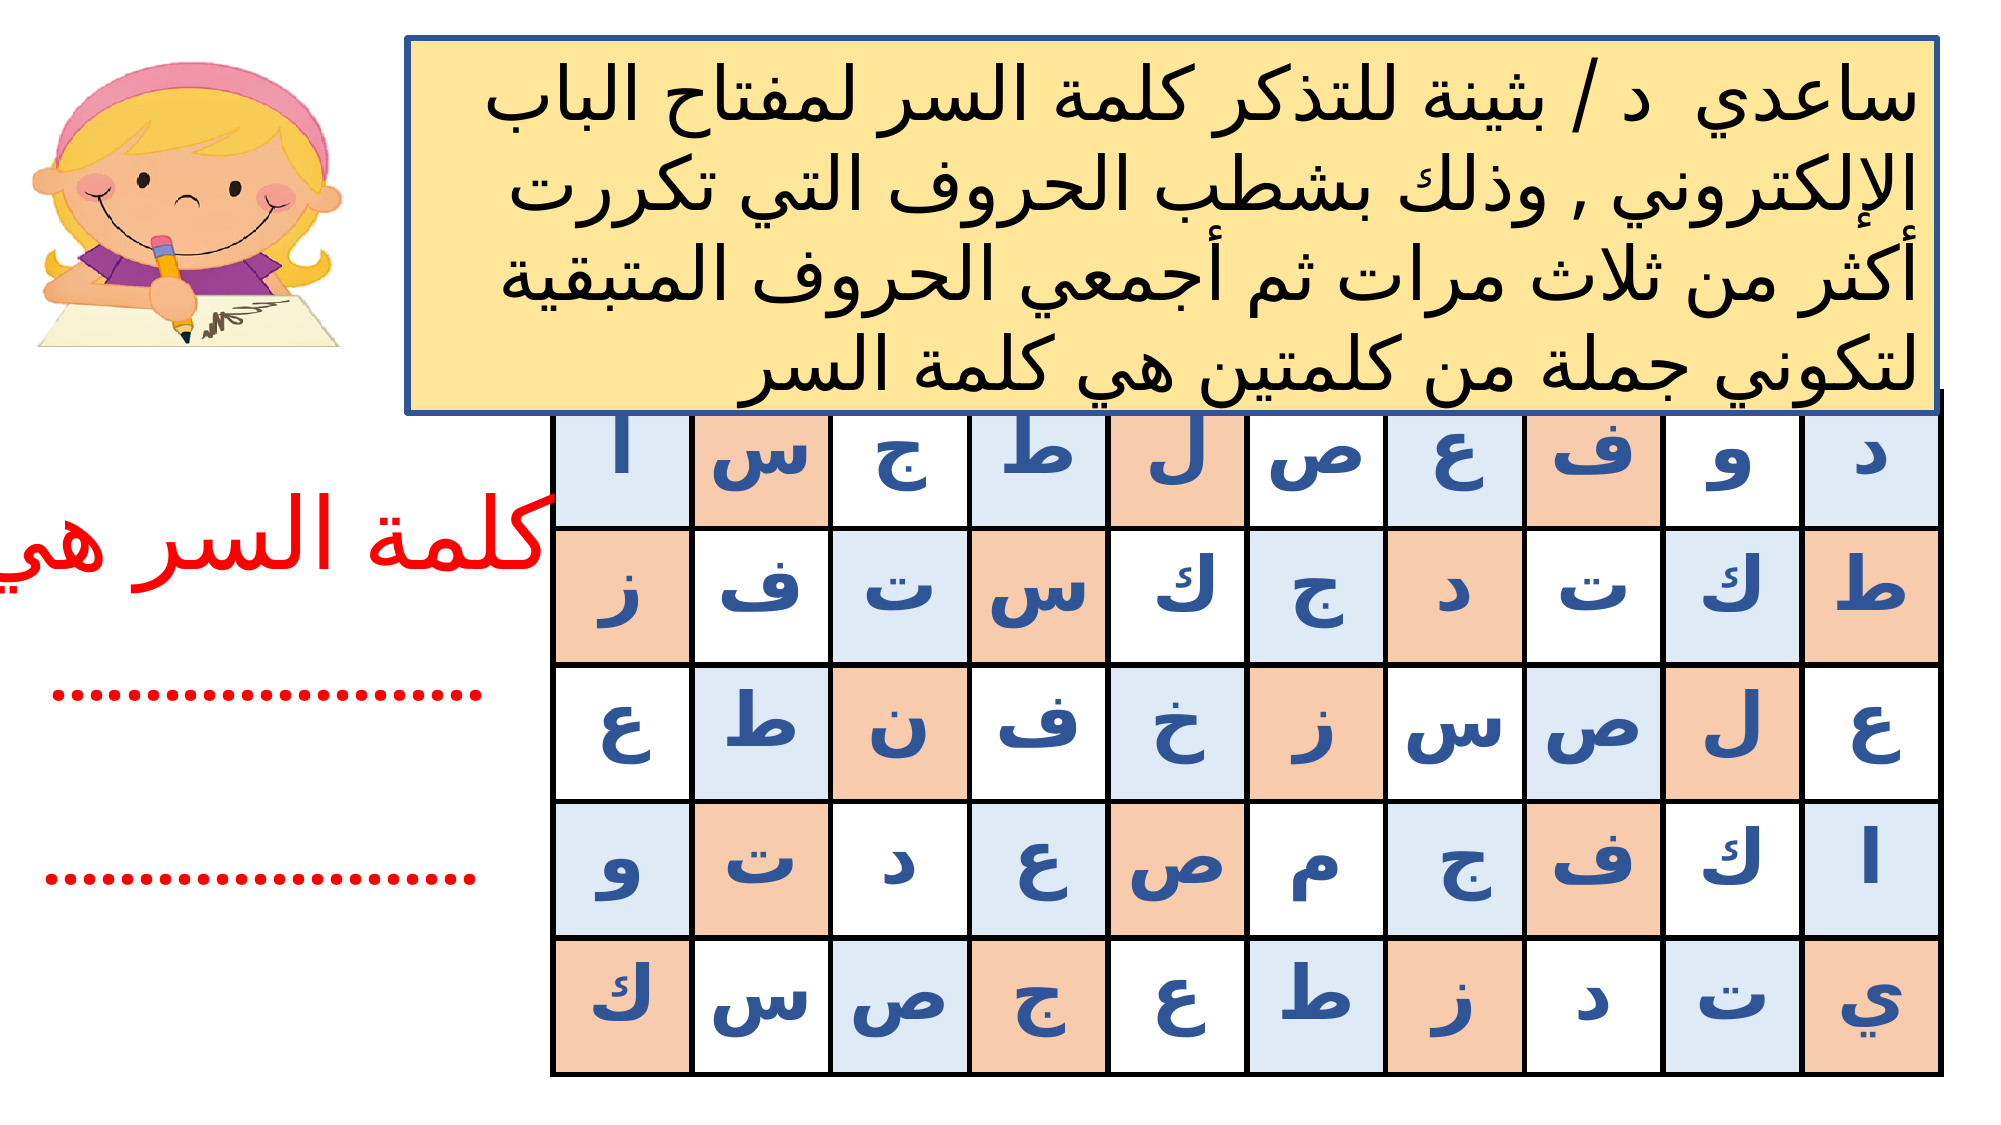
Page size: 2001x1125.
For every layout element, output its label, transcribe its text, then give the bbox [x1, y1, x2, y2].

table_cell د [833, 804, 967, 935]
table_cell د [1527, 941, 1660, 1072]
text_box ....................... [31, 626, 504, 721]
table_cell ت [695, 804, 828, 935]
table_cell ج [1250, 531, 1383, 662]
text_box ....................... [27, 810, 495, 905]
table_cell و [556, 804, 689, 935]
table_cell د [1388, 531, 1522, 662]
table_header ف [1527, 413, 1660, 526]
table_cell ز [556, 531, 689, 662]
table_cell ف [972, 668, 1105, 799]
table_cell ك [1666, 804, 1799, 935]
table_cell ي [1805, 941, 1938, 1072]
table_header ط [972, 413, 1105, 526]
table_header و [1666, 413, 1799, 526]
table_cell ص [1111, 804, 1244, 935]
table_cell ل [1666, 668, 1799, 799]
table_header ل [1111, 413, 1244, 526]
table_cell ع [972, 804, 1105, 935]
table_cell ع [556, 668, 689, 799]
table_cell ا [1805, 804, 1938, 935]
text_box ساعدي د / بثينة للتذكر كلمة السر لمفتاح الباب الإلكتروني , وذلك بشطب الحروف التي تكررت أكثر من ثلاث مرات ثم أجمعي الحروف المتبقية لتكوني جملة من كلمتين هي كلمة السر [407, 38, 1937, 413]
table_cell م [1250, 804, 1383, 935]
table_cell س [972, 531, 1105, 662]
table_cell ز [1388, 941, 1522, 1072]
table_cell ك [1666, 531, 1799, 662]
table_cell خ [1111, 668, 1244, 799]
table_cell ط [1805, 531, 1938, 662]
table_cell ت [1666, 941, 1799, 1072]
table_cell س [695, 941, 828, 1072]
table_cell ج [1388, 804, 1522, 935]
table_cell ع [1805, 668, 1938, 799]
table_cell ج [972, 941, 1105, 1072]
table_header س [695, 413, 828, 526]
text_box كلمة السر هي [0, 462, 571, 598]
table_cell ت [833, 531, 967, 662]
table_cell ط [1250, 941, 1383, 1072]
picture [31, 58, 353, 347]
table_cell ع [1111, 941, 1244, 1072]
table_header ا [556, 413, 689, 526]
table_header د [1805, 395, 1938, 526]
table_cell ك [1111, 531, 1244, 662]
table_cell ص [1527, 668, 1660, 799]
table_cell ط [695, 668, 828, 799]
table_cell ن [833, 668, 967, 799]
table_cell ف [695, 531, 828, 662]
table_cell ز [1250, 668, 1383, 799]
table_cell ت [1527, 531, 1660, 662]
table_header ص [1250, 413, 1383, 526]
table_cell ص [833, 941, 967, 1072]
table_cell ك [556, 941, 689, 1072]
table_header ع [1388, 413, 1522, 526]
table_cell س [1388, 668, 1522, 799]
table_header ج [833, 413, 967, 526]
table_cell ف [1527, 804, 1660, 935]
